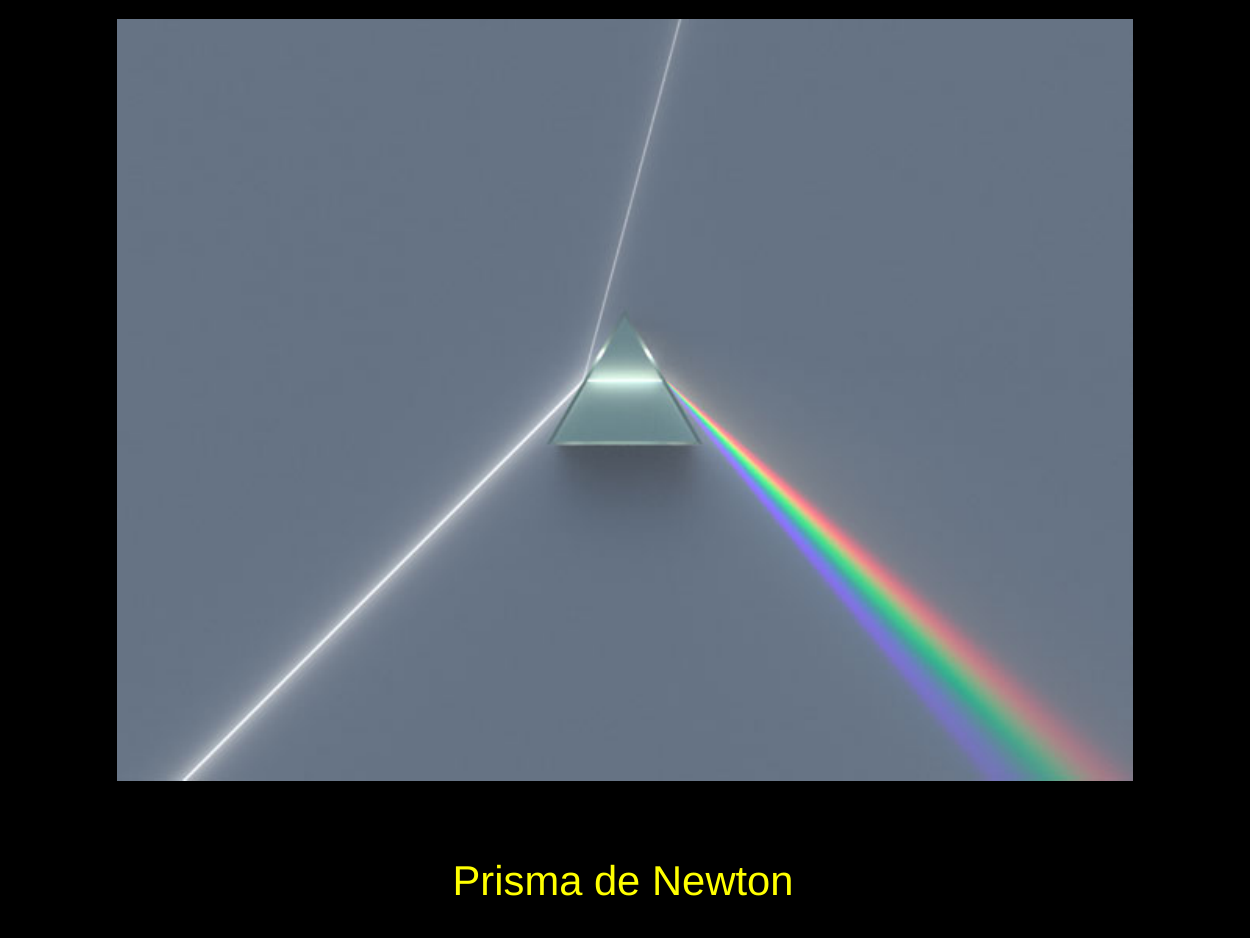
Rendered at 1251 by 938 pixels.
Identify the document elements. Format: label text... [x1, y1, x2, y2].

text_box Prisma de Newton [375, 846, 872, 912]
picture [116, 19, 1133, 782]
